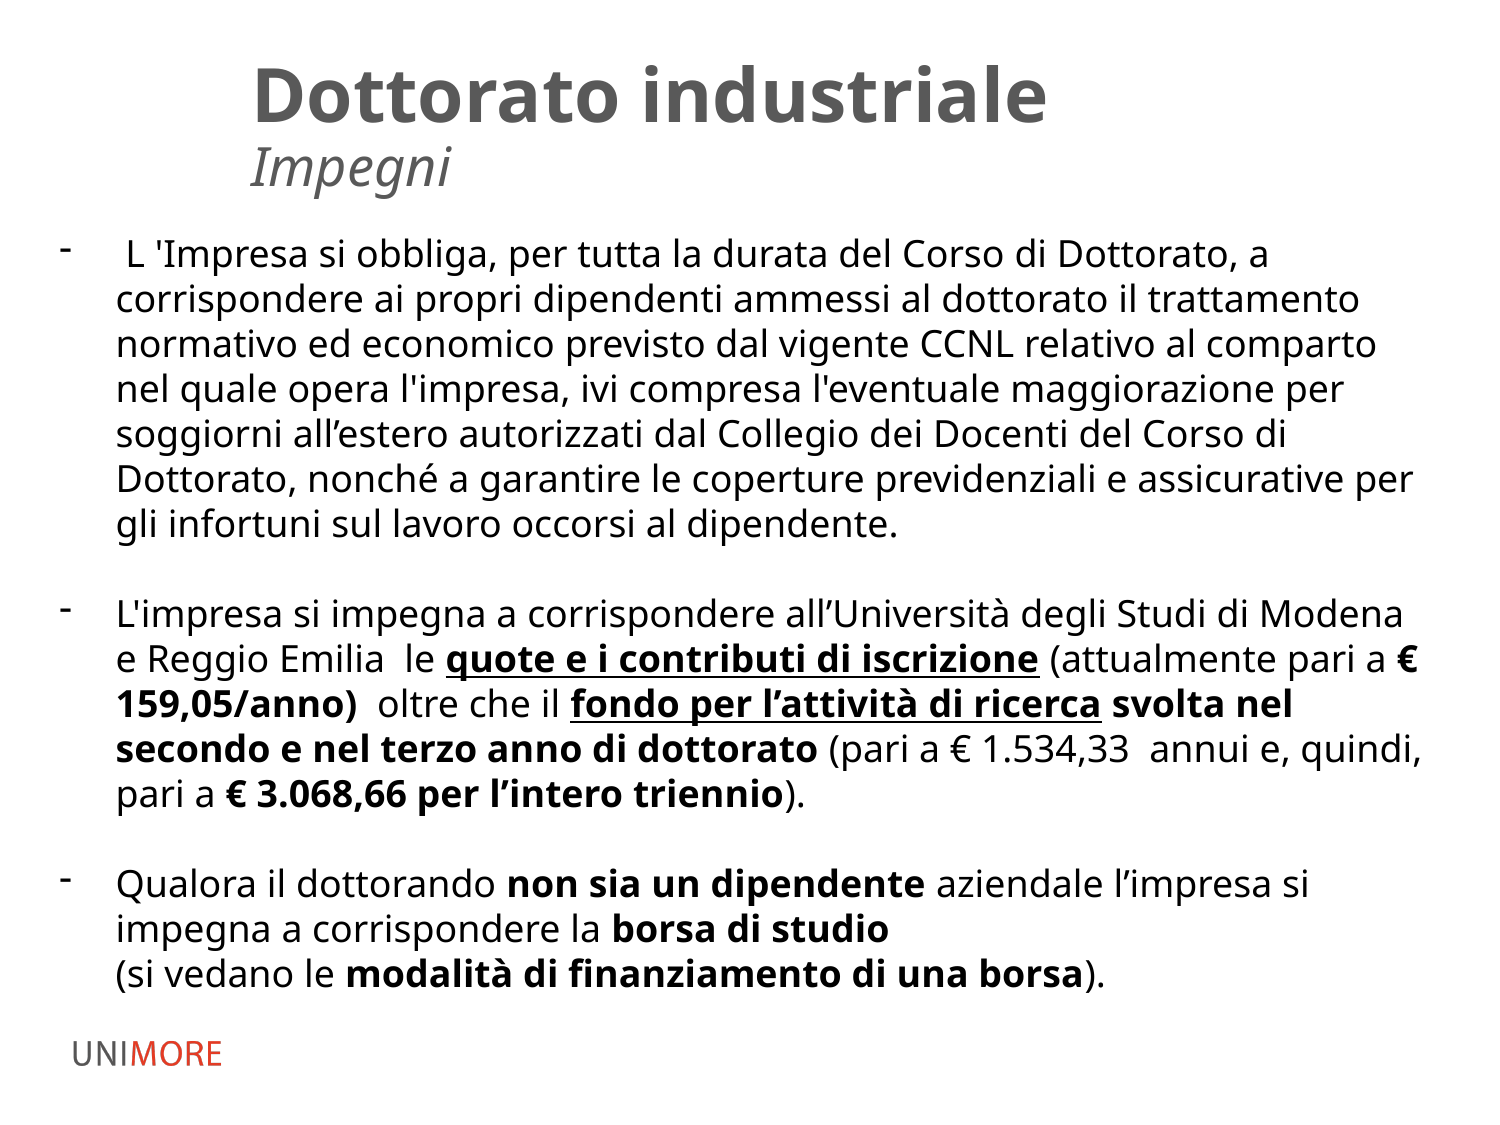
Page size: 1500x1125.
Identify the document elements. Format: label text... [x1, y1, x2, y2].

list Impegni [236, 138, 1413, 192]
title Dottorato industriale [236, 50, 1413, 135]
text_box L 'Impresa si obbliga, per tutta la durata del Corso di Dottorato, a corrispondere ai propri dipendenti ammessi al dottorato il trattamento normativo ed economico previsto dal vigente CCNL relativo al comparto nel quale opera l'impresa, ivi compresa l'eventuale maggiorazione per soggiorni all’estero autorizzati dal Collegio dei Docenti del Corso di Dottorato, nonché a garantire le coperture previdenziali e assicurative per gli infortuni sul lavoro occorsi al dipendente. L'impresa si impegna a corrispondere all’Università degli Studi di Modena e Reggio Emilia le quote e i contributi di iscrizione (attualmente pari a € 159,05/anno) oltre che il fondo per l’attività di ricerca svolta nel secondo e nel terzo anno di dottorato (pari a € 1.534,33 annui e, quindi, pari a € 3.068,66 per l’intero triennio). Qualora il dottorando non sia un dipendente aziendale l’impresa si impegna a corrispondere la borsa di studio (si vedano le modalità di finanziamento di una borsa). [44, 222, 1440, 1003]
picture [70, 1039, 224, 1069]
